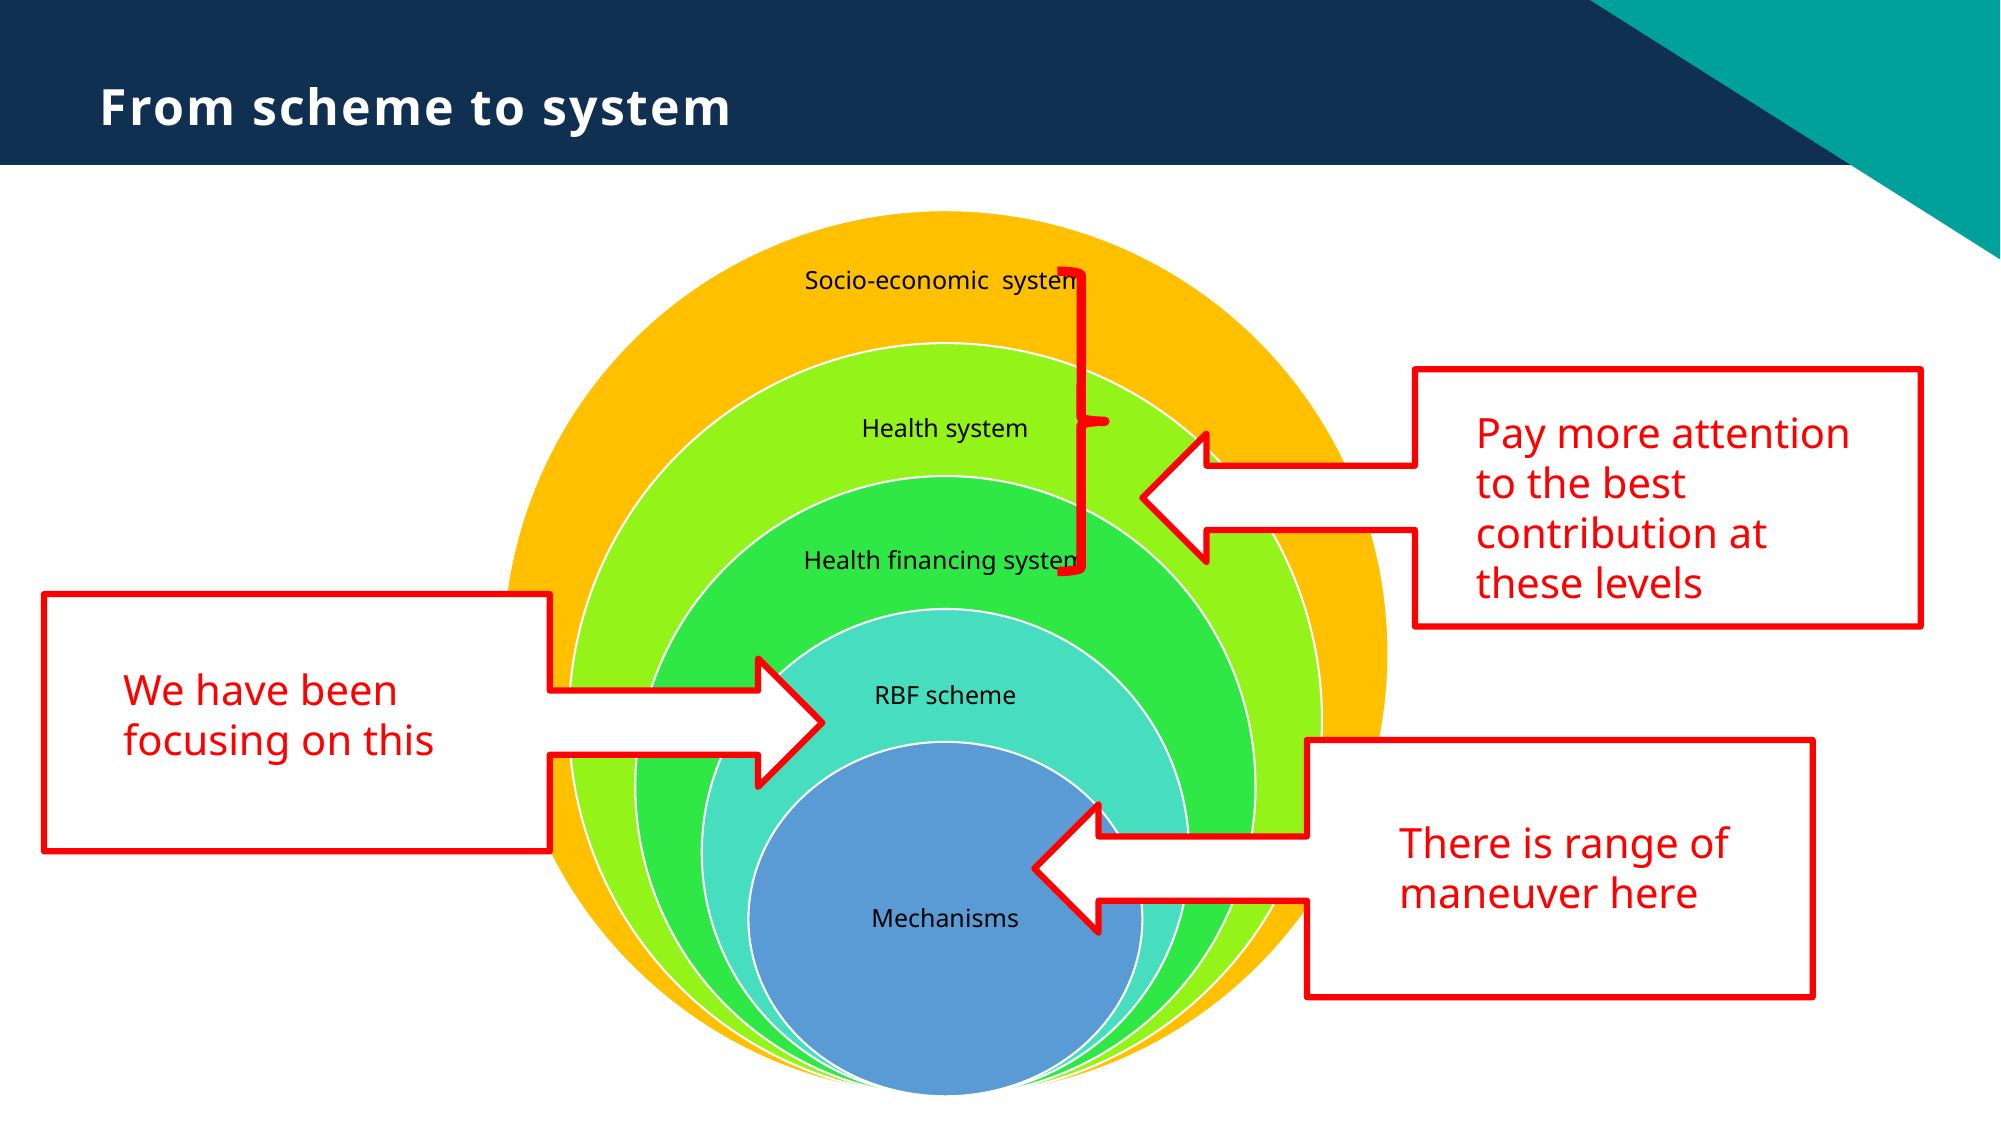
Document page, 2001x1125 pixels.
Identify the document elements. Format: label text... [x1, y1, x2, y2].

text_box [1899, 367, 1923, 629]
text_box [0, 209, 1891, 1097]
title From scheme to system [99, 75, 1615, 136]
